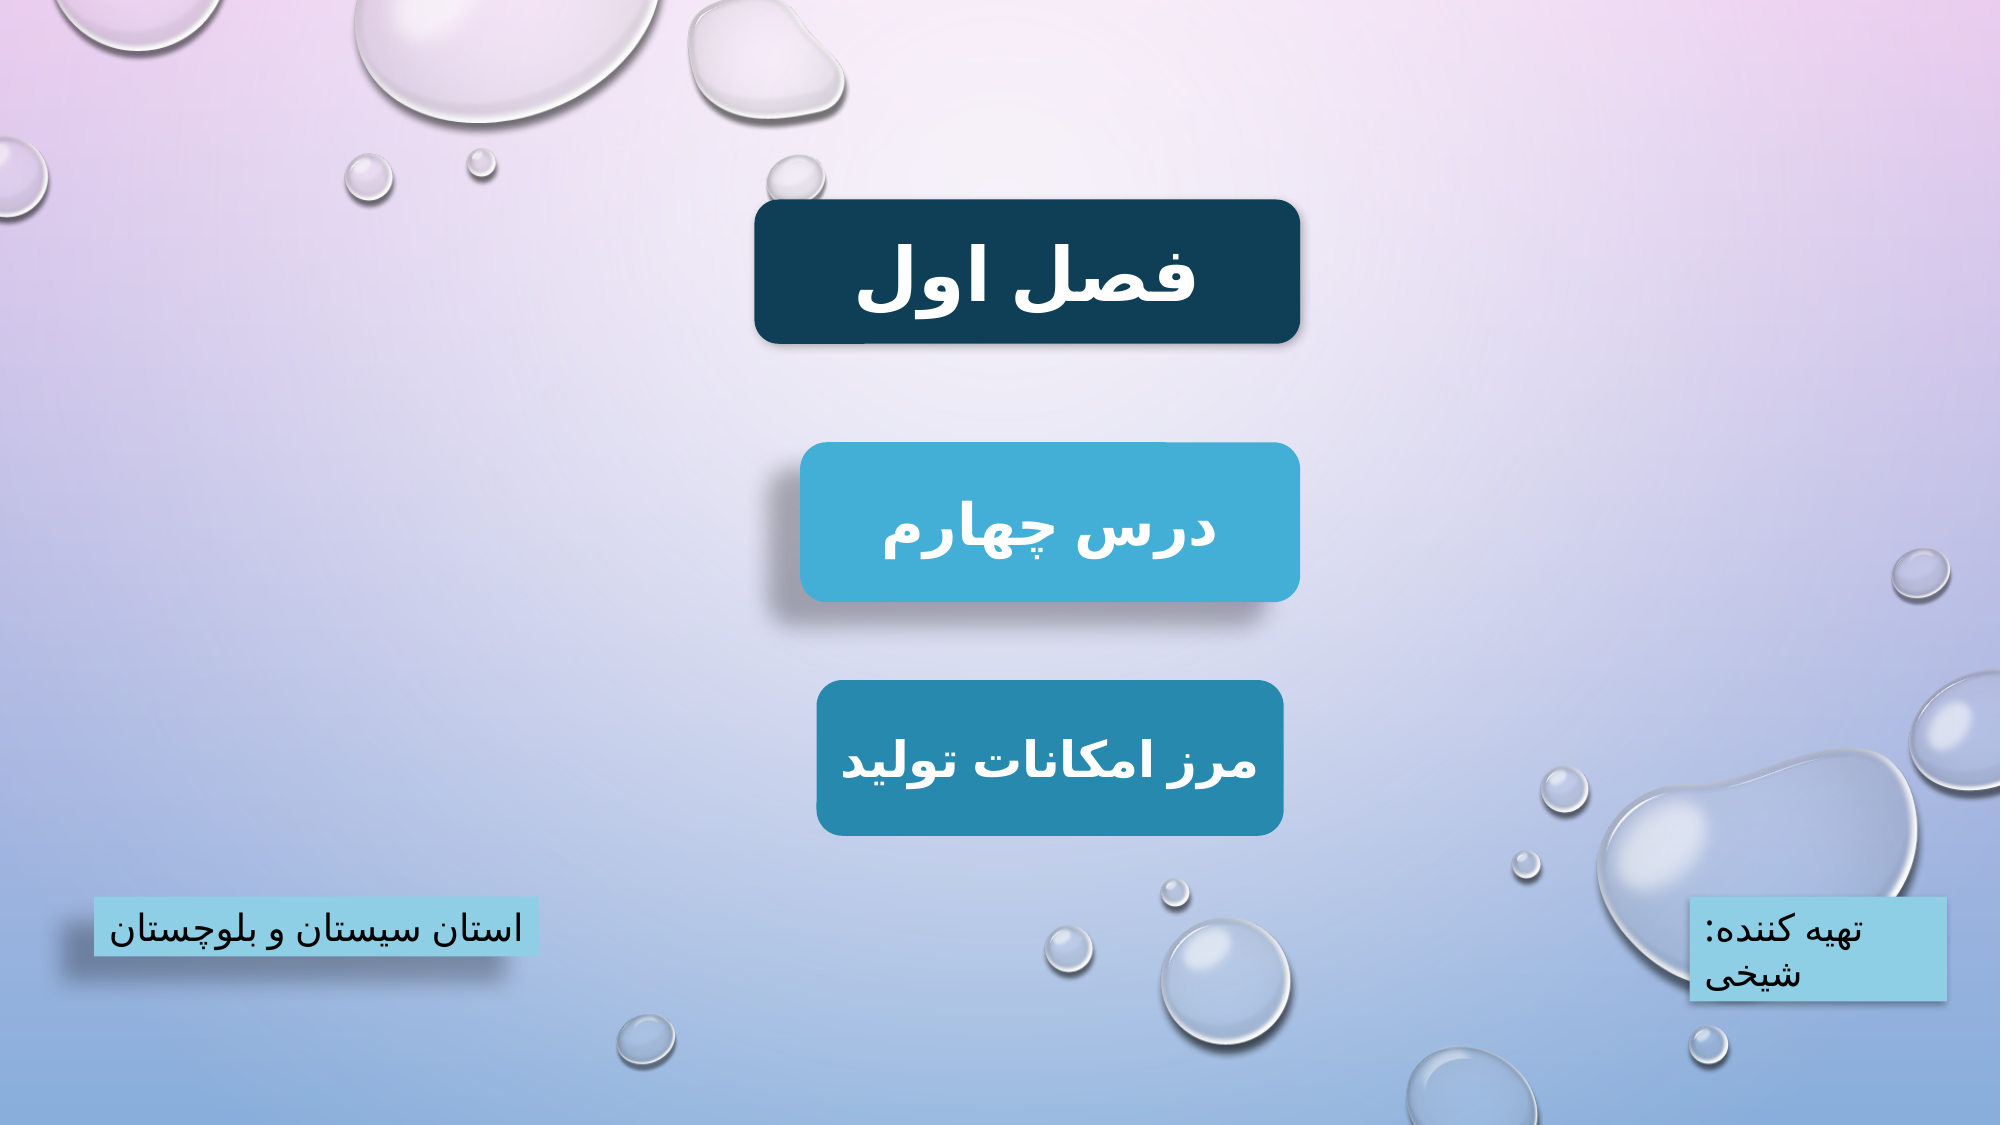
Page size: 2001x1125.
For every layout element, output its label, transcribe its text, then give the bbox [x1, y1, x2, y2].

text_box مرز امکانات تولید [815, 678, 1285, 838]
text_box فصل اول [753, 198, 1302, 346]
text_box استان سیستان و بلوچستان [94, 896, 539, 957]
text_box درس چهارم [798, 440, 1302, 604]
picture [0, 0, 2000, 1125]
text_box تهیه کننده: شیخی [1689, 896, 1947, 1002]
